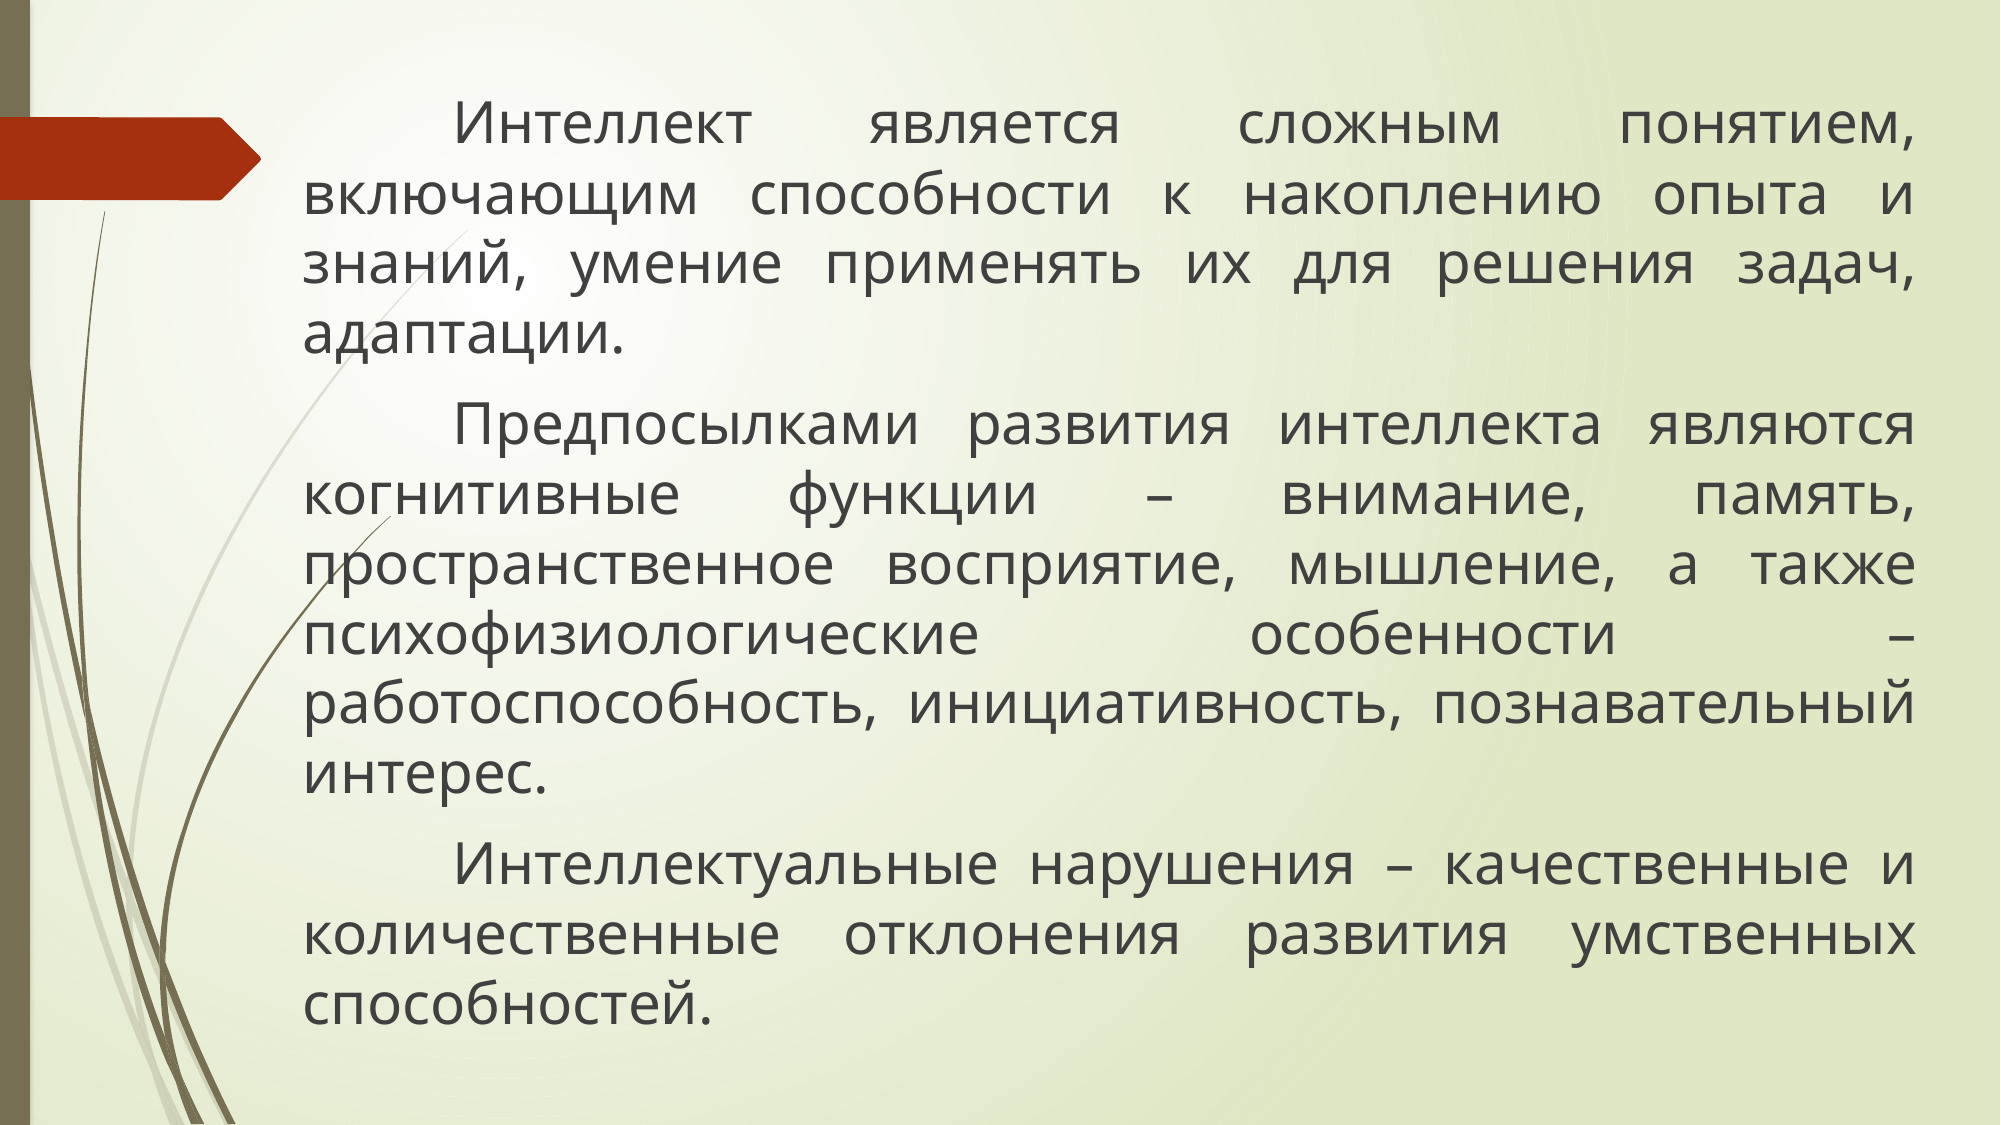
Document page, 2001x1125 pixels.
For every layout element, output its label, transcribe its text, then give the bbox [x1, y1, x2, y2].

list Интеллект является сложным понятием, включающим способности к накоплению опыта и знаний, умение применять их для решения задач, адаптации. Предпосылками развития интеллекта являются когнитивные функции – внимание, память, пространственное восприятие, мышление, а также психофизиологические особенности – работоспособность, инициативность, познавательный интерес. Интеллектуальные нарушения – качественные и количественные отклонения развития умственных способностей. [288, 73, 1932, 1125]
